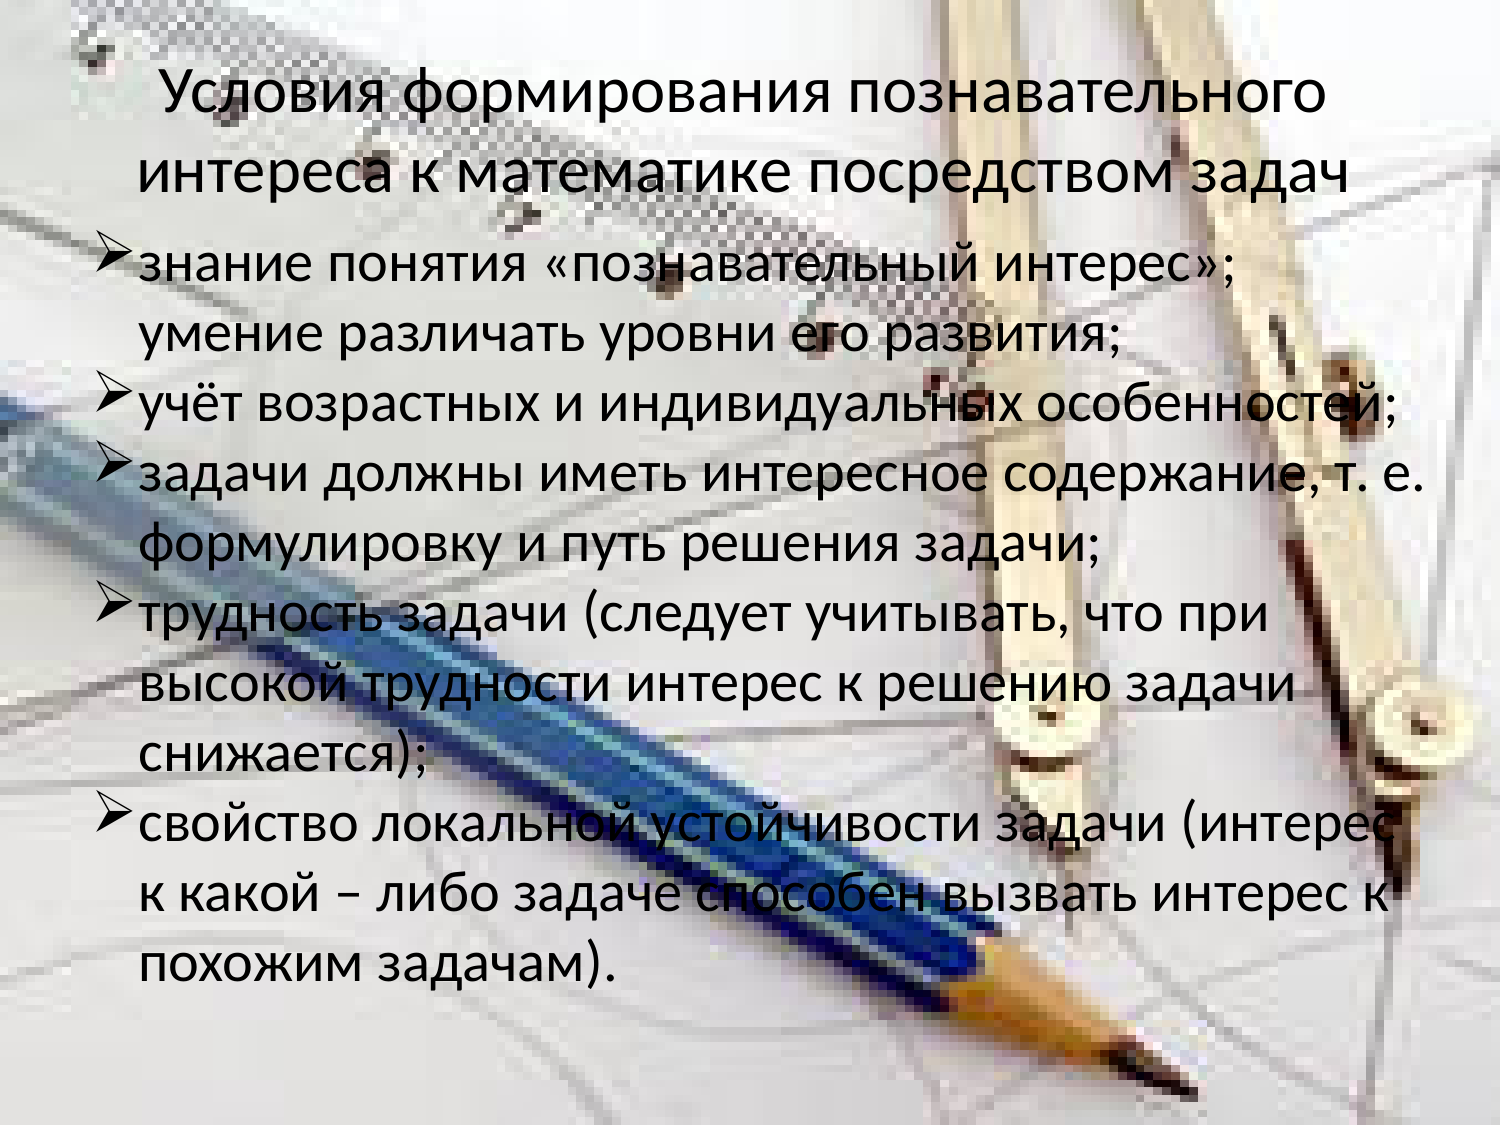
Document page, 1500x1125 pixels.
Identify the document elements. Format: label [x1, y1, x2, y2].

list [0, 0, 1500, 1125]
